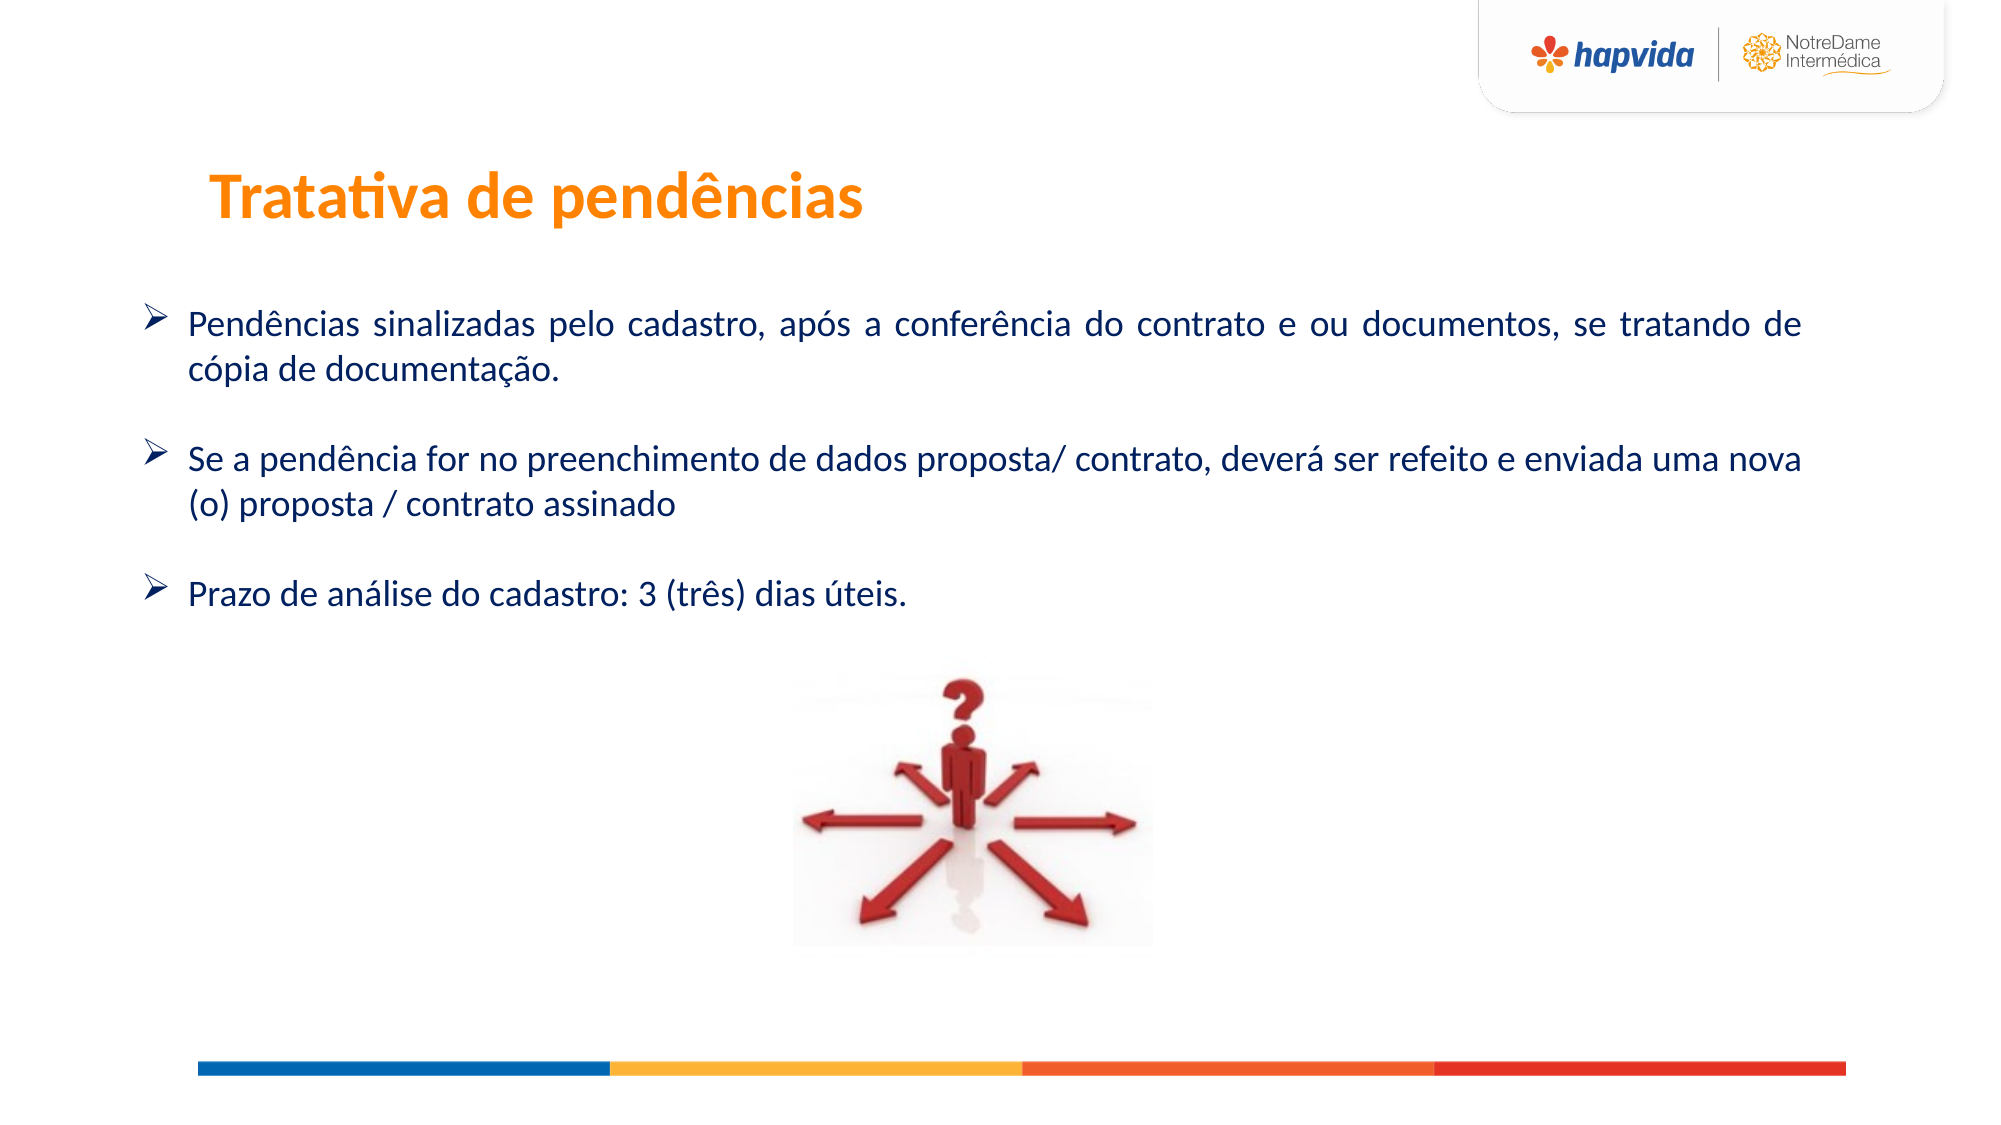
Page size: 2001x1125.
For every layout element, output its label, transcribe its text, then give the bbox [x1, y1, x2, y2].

text_box Pendências sinalizadas pelo cadastro, após a conferência do contrato e ou documentos, se tratando de cópia de documentação. Se a pendência for no preenchimento de dados proposta/ contrato, deverá ser refeito e enviada uma nova (o) proposta / contrato assinado Prazo de análise do cadastro: 3 (três) dias úteis. [126, 291, 1819, 667]
text_box Tratativa de pendências [195, 144, 880, 239]
picture [1421, 0, 2000, 169]
picture [793, 631, 1153, 991]
picture [198, 1061, 1846, 1077]
